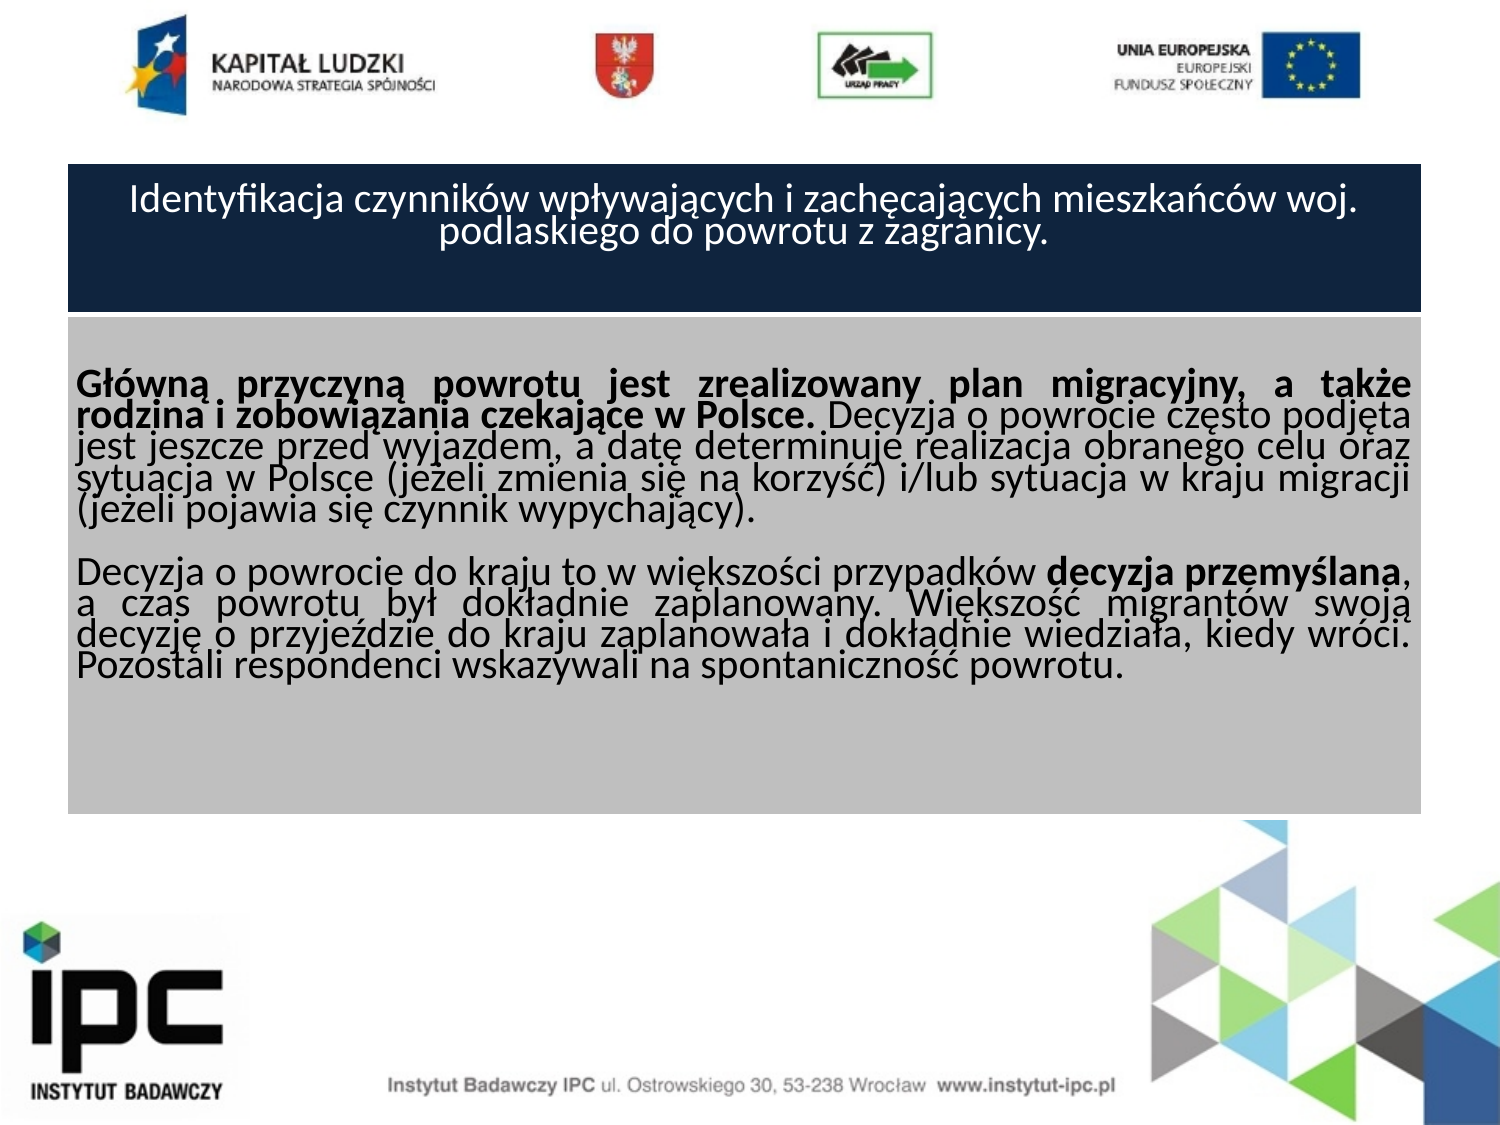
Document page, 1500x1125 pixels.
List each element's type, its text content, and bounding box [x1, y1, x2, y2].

picture [0, 272, 1500, 1125]
table_header Identyfikacja czynników wpływających i zachęcających mieszkańców woj. podlaskiego do powrotu z zagranicy. [68, 164, 1421, 271]
picture [88, 0, 1427, 144]
